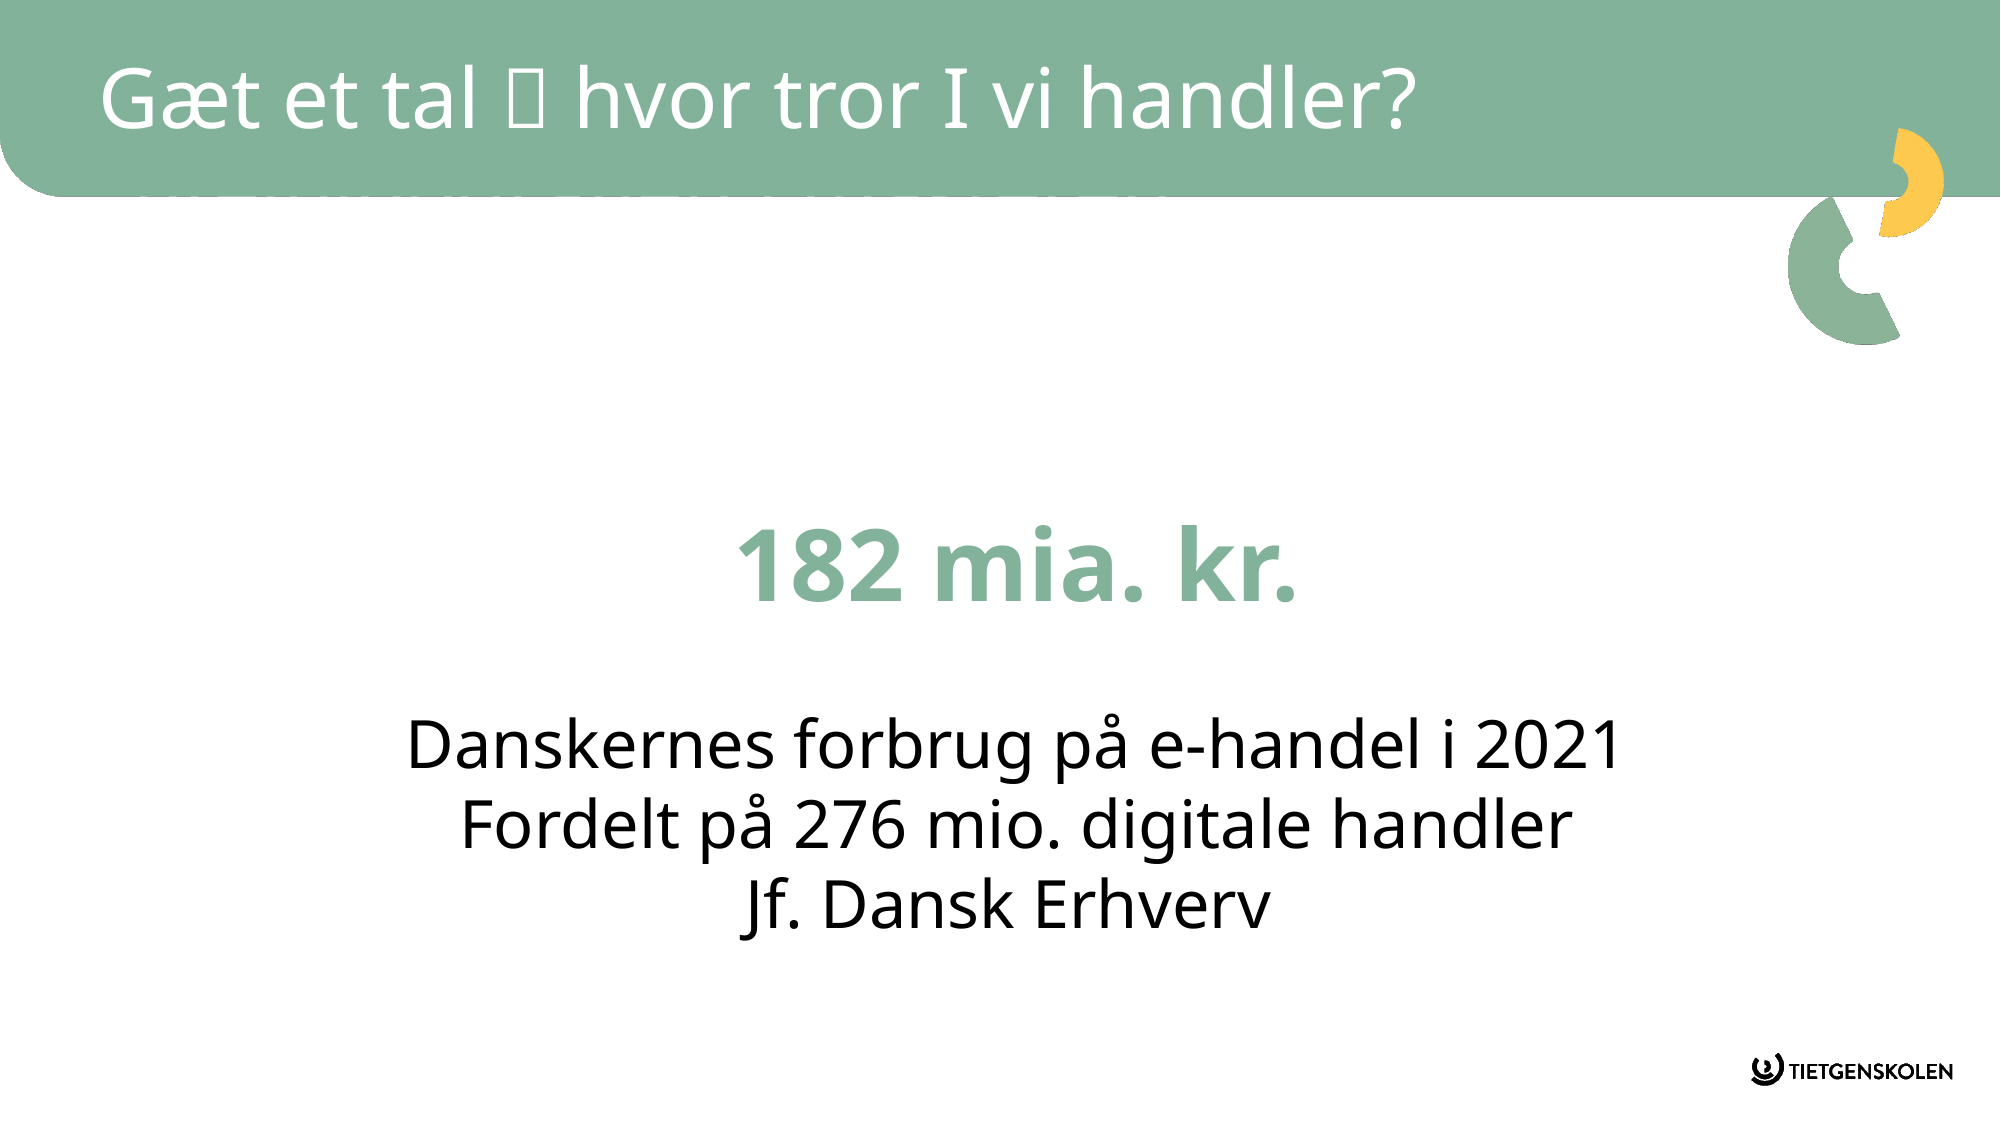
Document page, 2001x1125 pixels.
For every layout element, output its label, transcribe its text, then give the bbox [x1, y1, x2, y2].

text_box 182 mia. kr. Danskernes forbrug på e-handel i 2021 Fordelt på 276 mio. digitale handler Jf. Dansk Erhverv [380, 494, 1654, 1069]
picture [0, 0, 2000, 1125]
title Gæt et tal  hvor tror I vi handler? [83, 49, 1696, 161]
